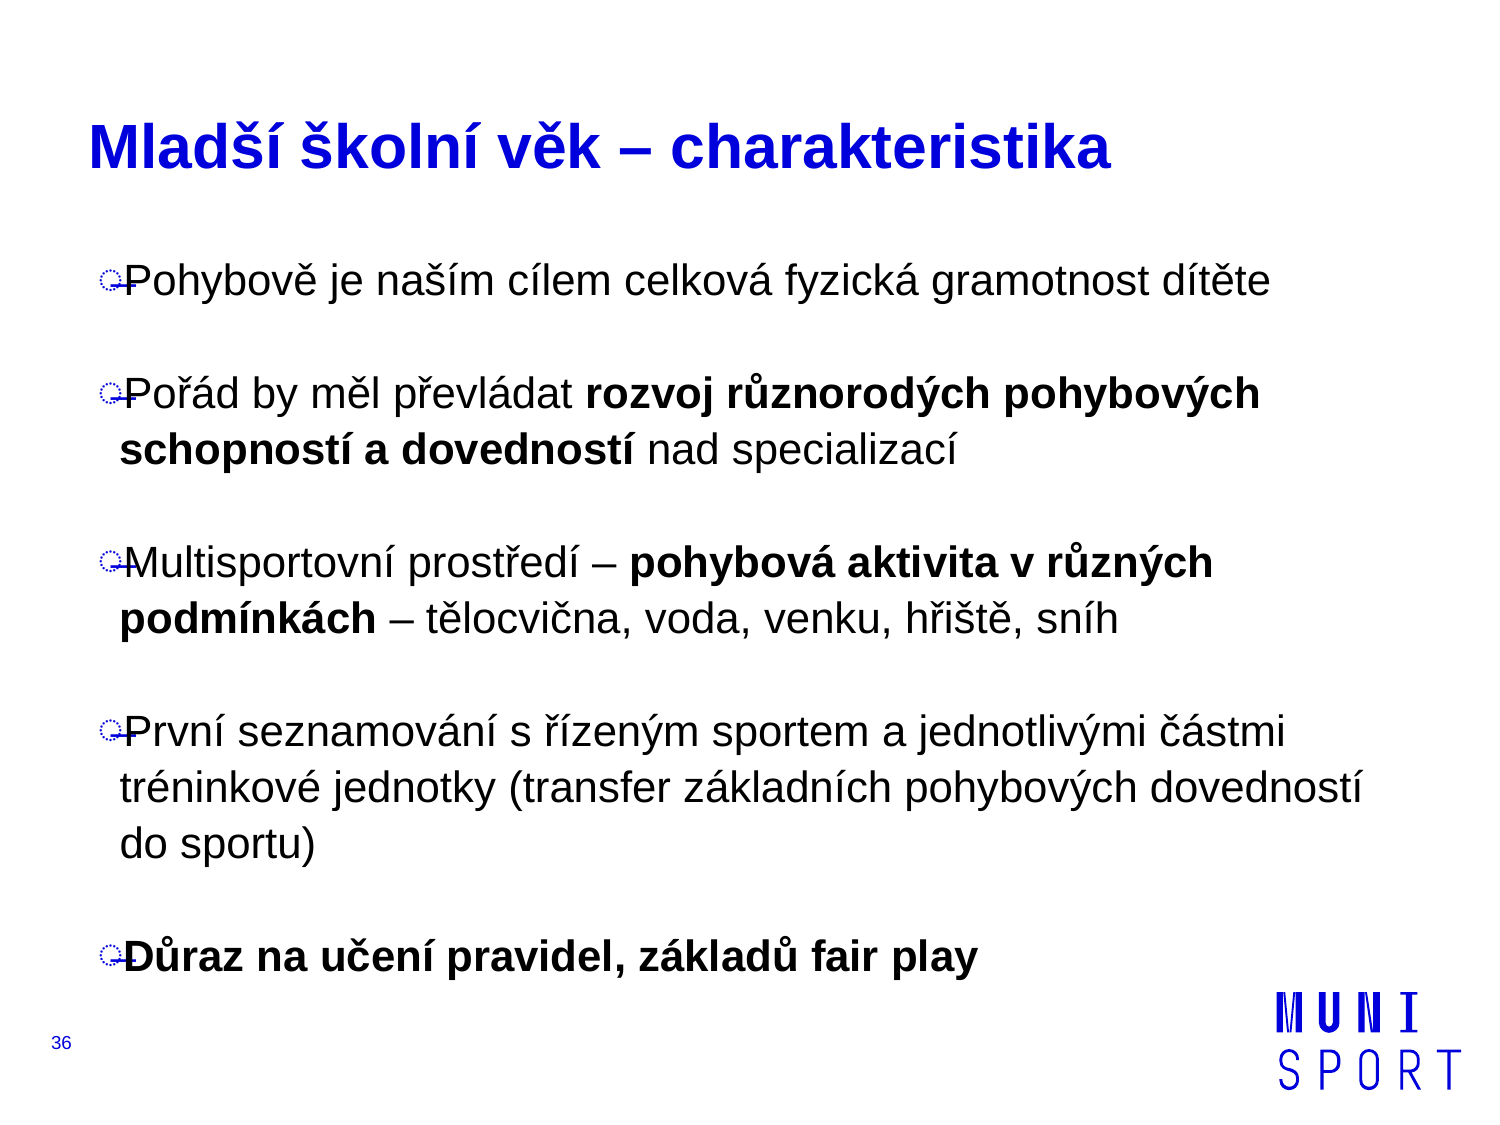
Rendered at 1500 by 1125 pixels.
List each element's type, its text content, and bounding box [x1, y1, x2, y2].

title Mladší školní věk – charakteristika [88, 118, 1412, 193]
slide_number 36 [50, 1021, 82, 1063]
list Pohybově je naším cílem celková fyzická gramotnost dítěte Pořád by měl převládat rozvoj různorodých pohybových schopností a dovedností nad specializací Multisportovní prostředí – pohybová aktivita v různých podmínkách – tělocvična, voda, venku, hřiště, sníh První seznamování s řízeným sportem a jednotlivými částmi tréninkové jednotky (transfer základních pohybových dovedností do sportu) Důraz na učení pravidel, základů fair play [88, 248, 1412, 928]
